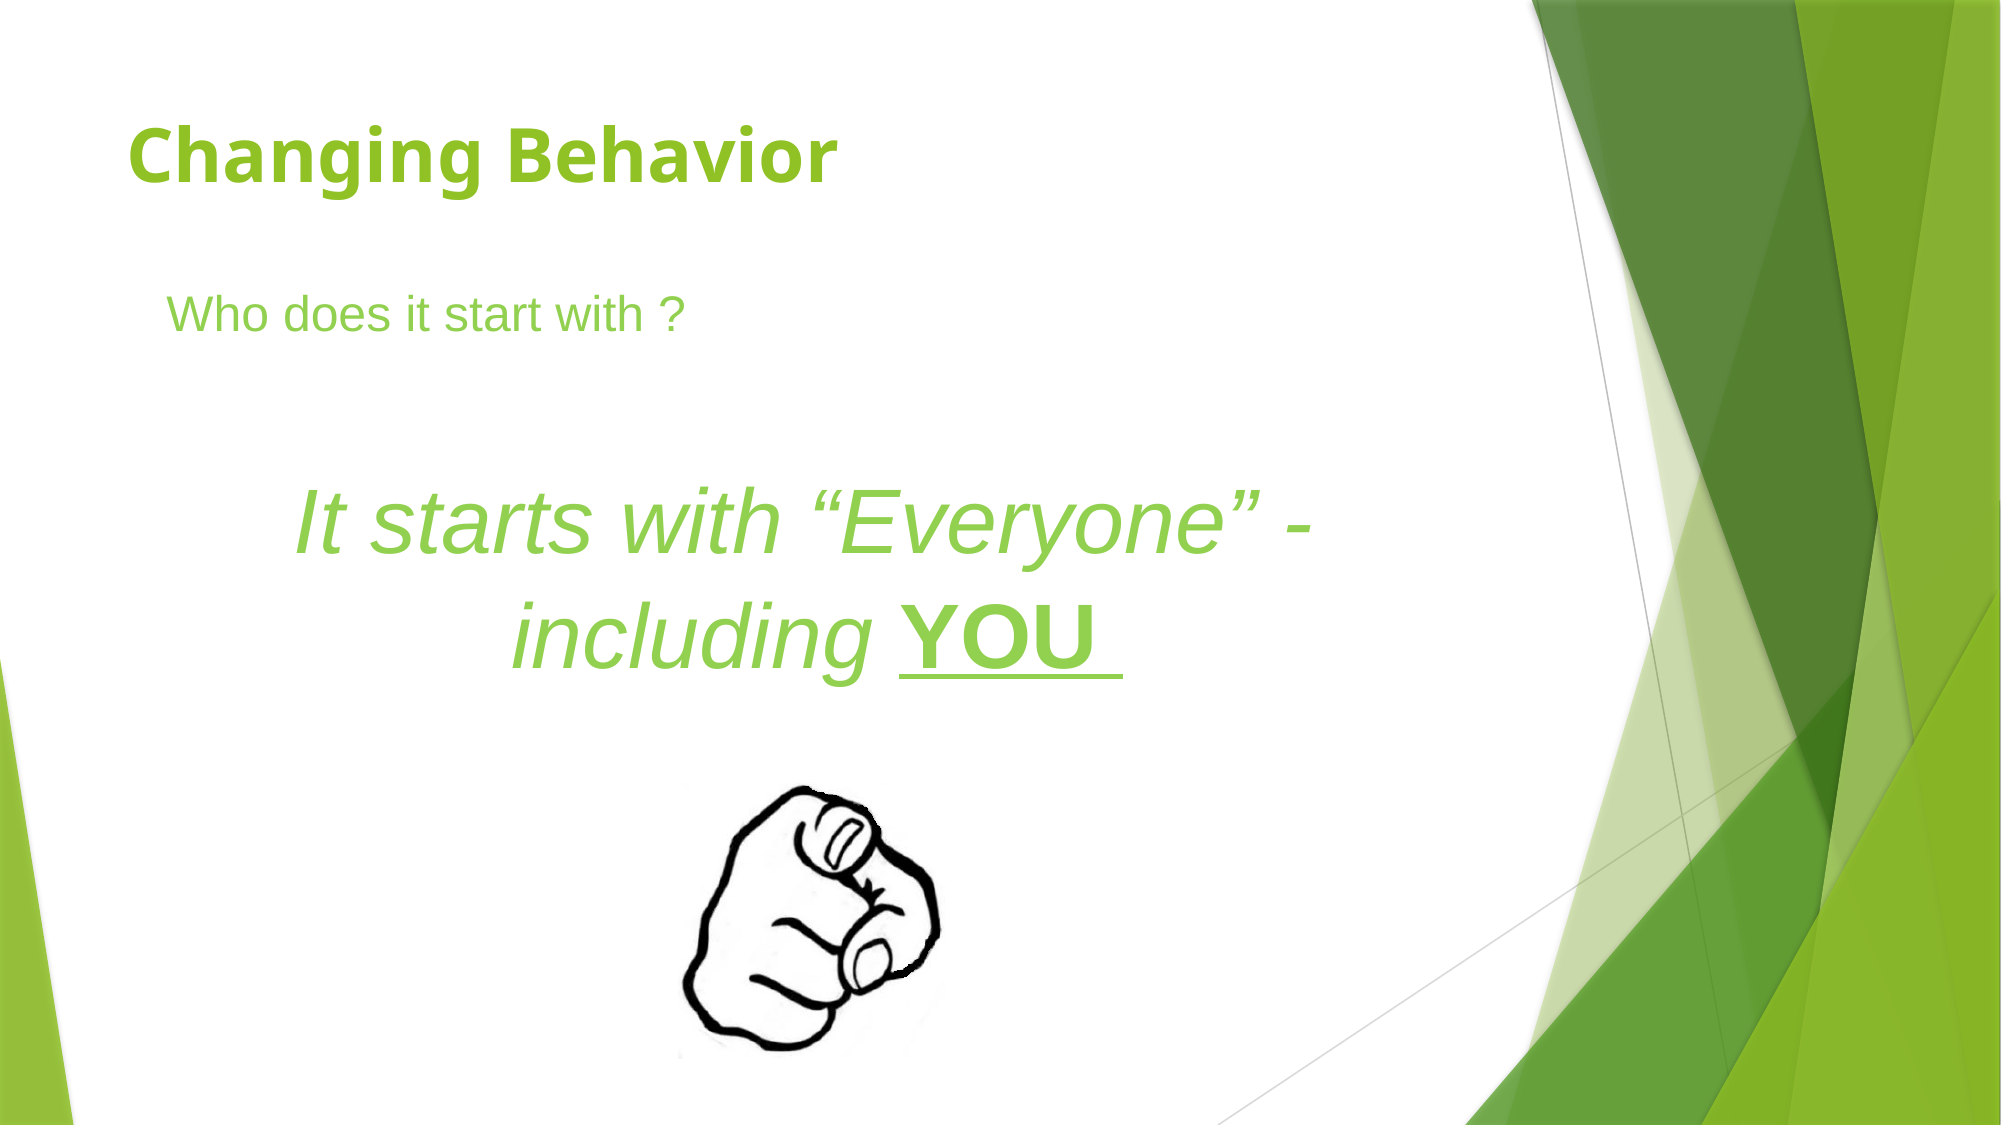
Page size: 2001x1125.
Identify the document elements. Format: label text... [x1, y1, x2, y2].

picture [677, 774, 955, 1062]
title Changing Behavior [111, 99, 1522, 317]
text_box Who does it start with ? It starts with “Everyone” - including YOU [151, 270, 1546, 748]
